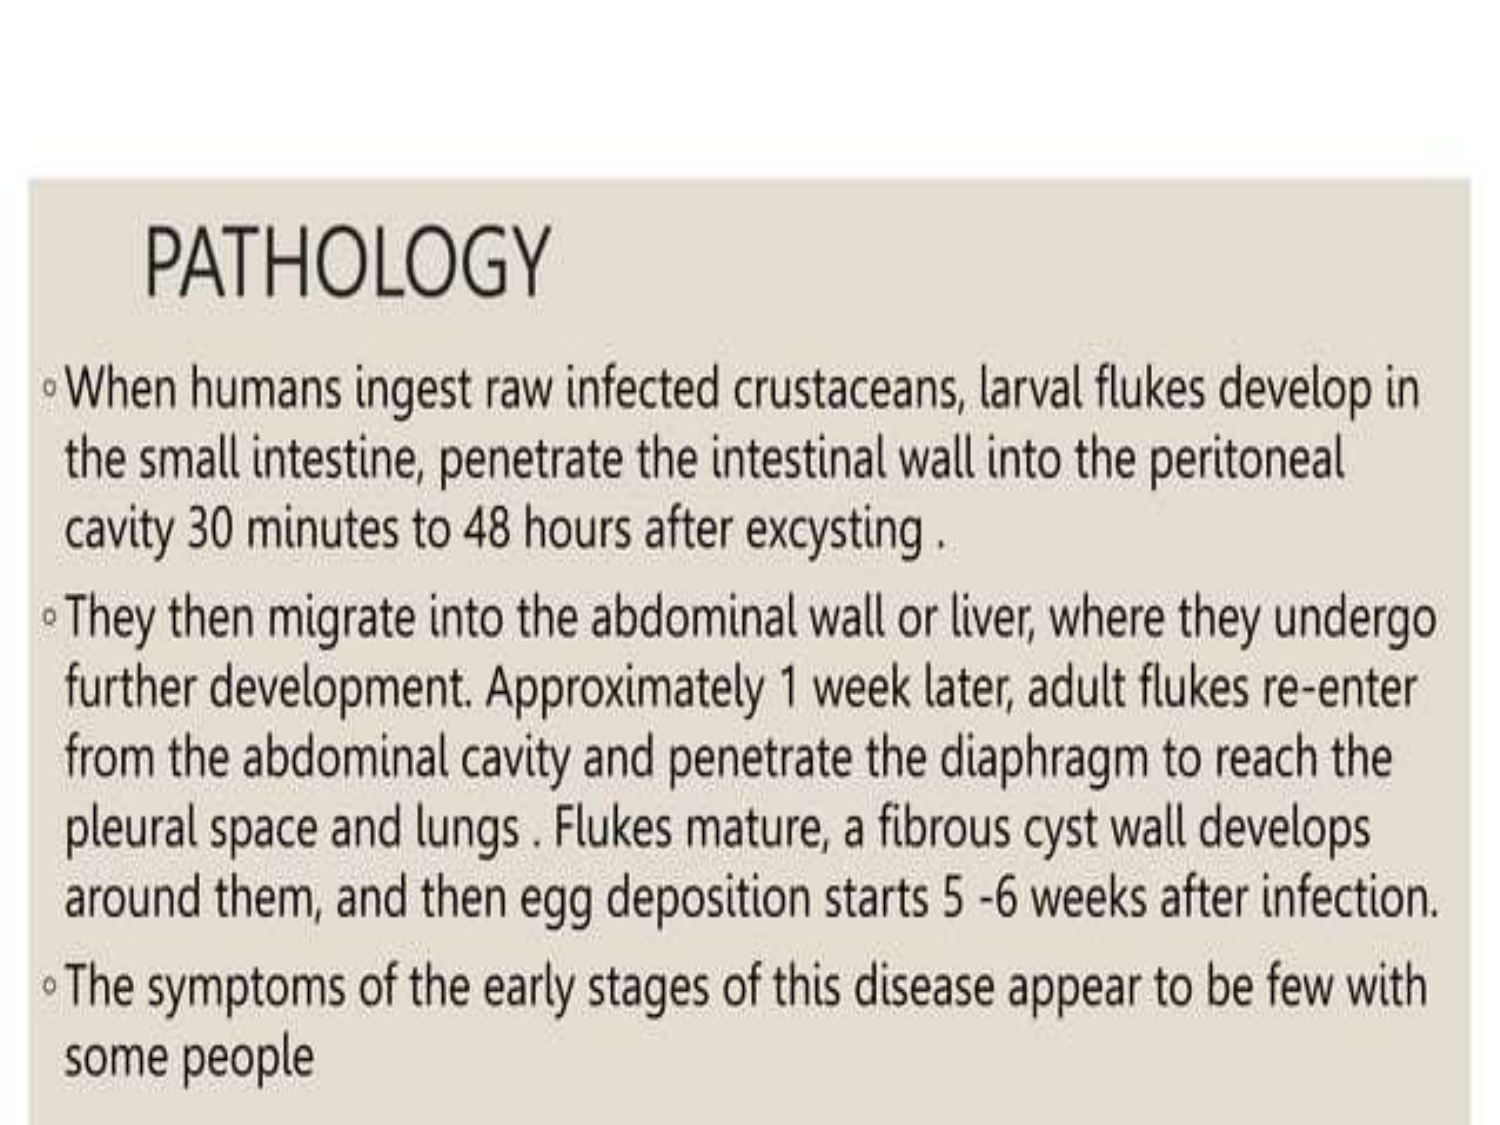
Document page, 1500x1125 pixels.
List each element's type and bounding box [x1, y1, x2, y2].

picture [0, 139, 1500, 1125]
